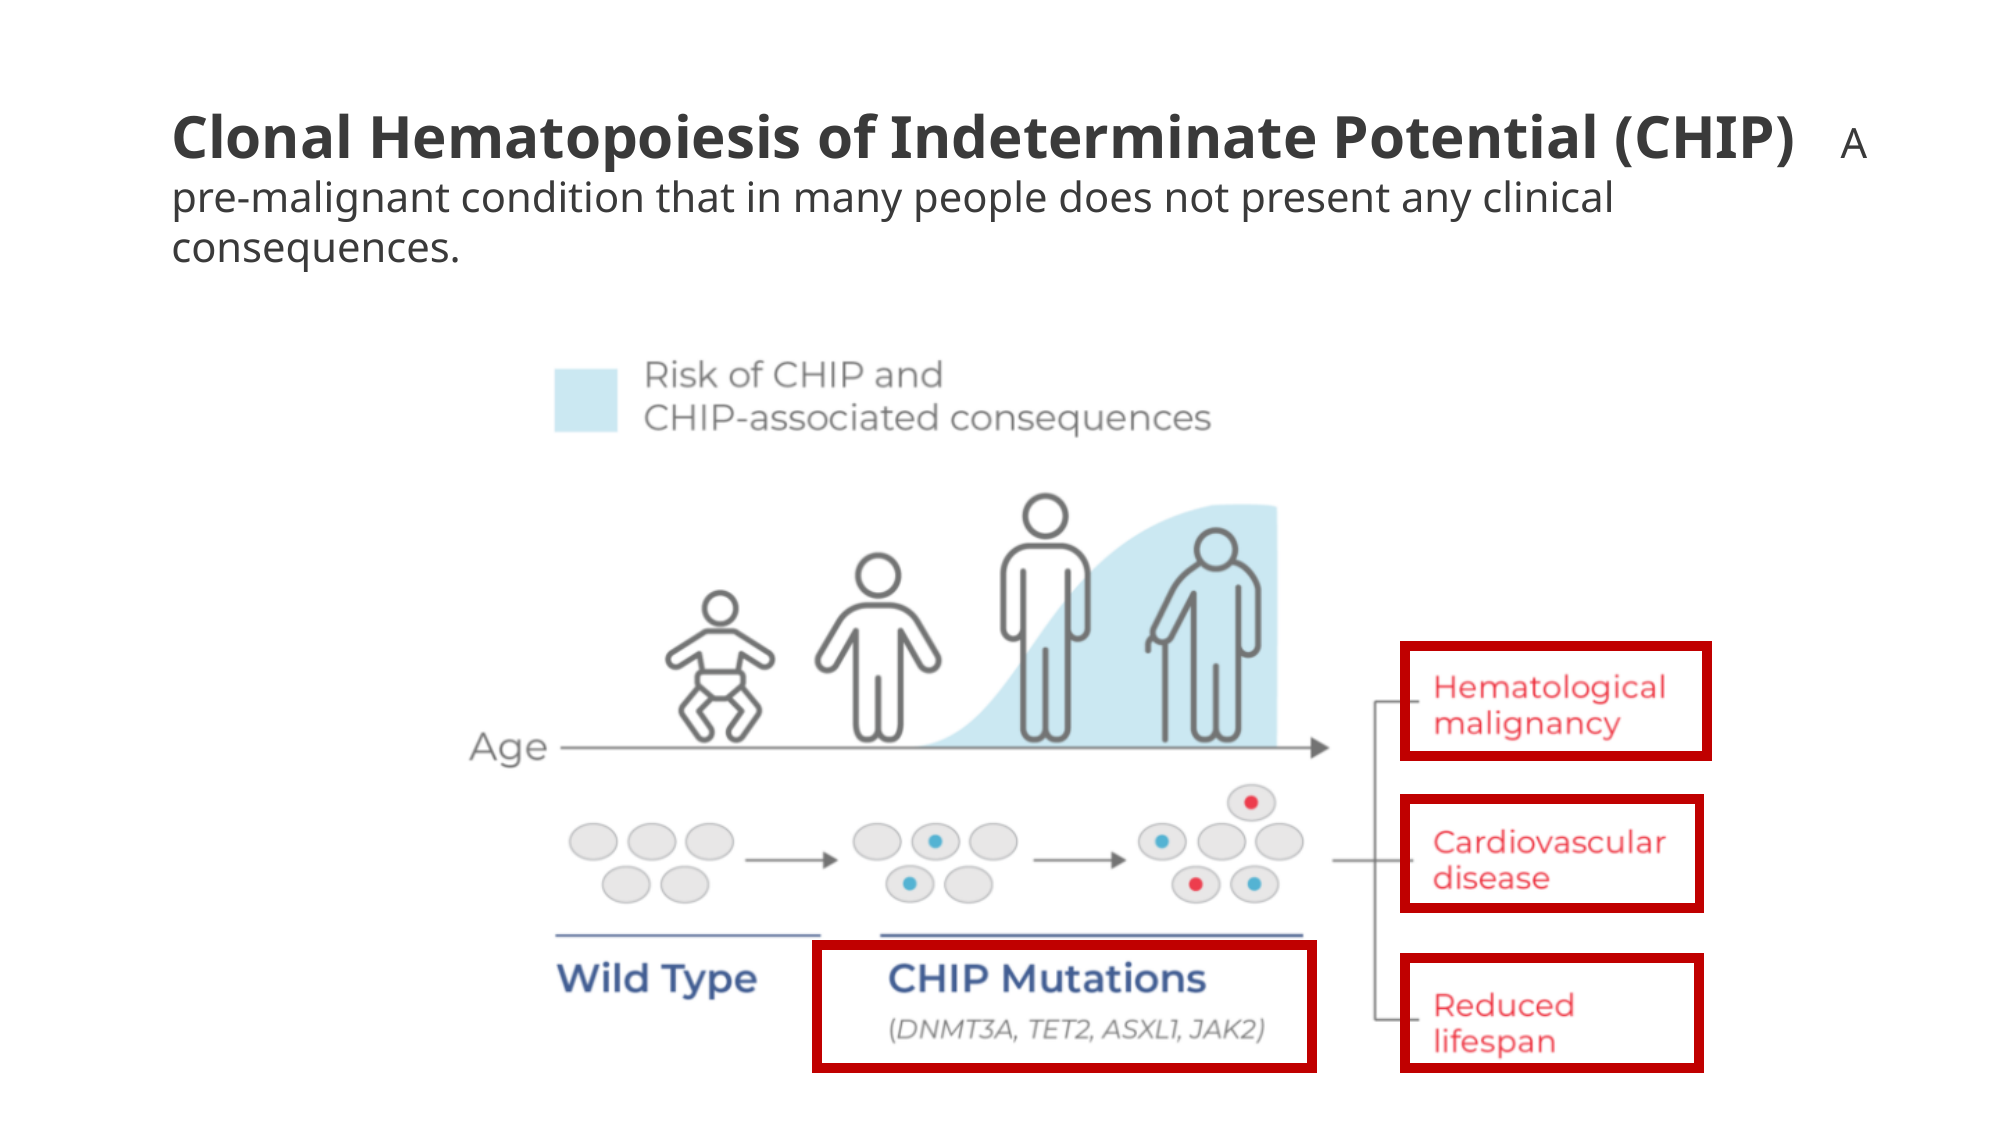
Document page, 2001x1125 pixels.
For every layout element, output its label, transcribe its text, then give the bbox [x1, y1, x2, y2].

text_box Clonal Hematopoiesis of Indeterminate Potential (CHIP) A pre-malignant condition that in many people does not present any clinical consequences. [156, 93, 1884, 348]
picture [358, 320, 1748, 1125]
